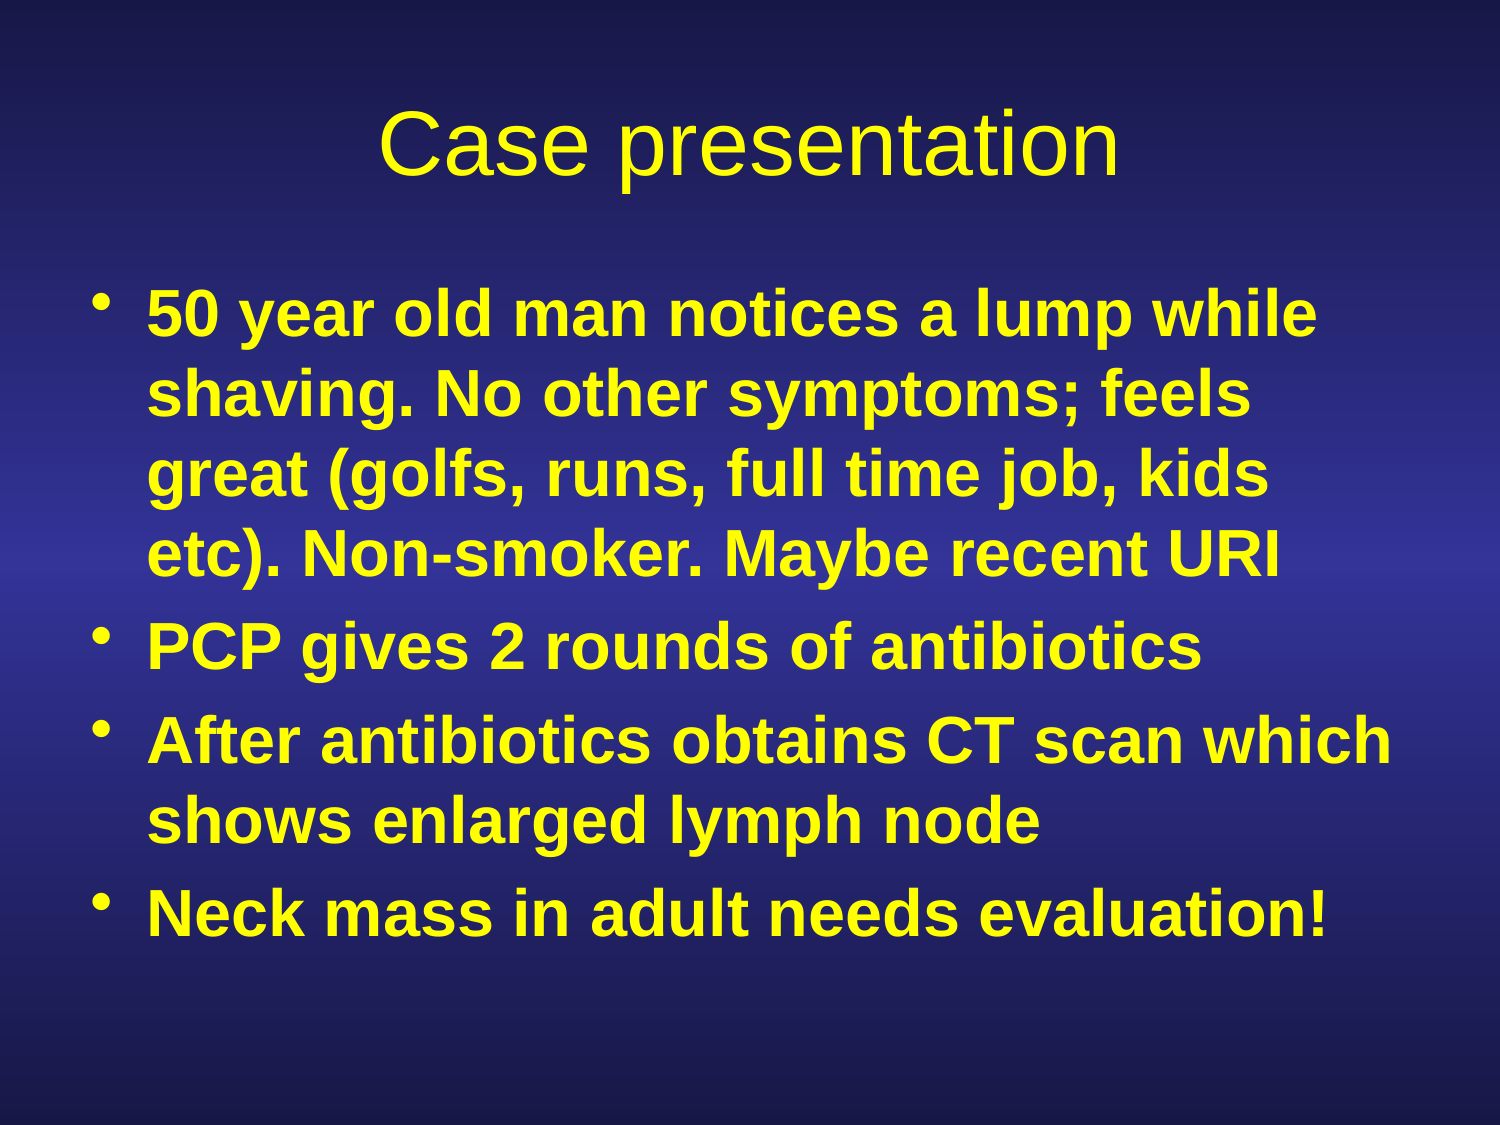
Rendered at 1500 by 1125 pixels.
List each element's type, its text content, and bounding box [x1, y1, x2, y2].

list 50 year old man notices a lump while shaving. No other symptoms; feels great (golfs, runs, full time job, kids etc). Non-smoker. Maybe recent URI PCP gives 2 rounds of antibiotics After antibiotics obtains CT scan which shows enlarged lymph node Neck mass in adult needs evaluation! [75, 262, 1425, 1005]
title Case presentation [75, 45, 1425, 233]
